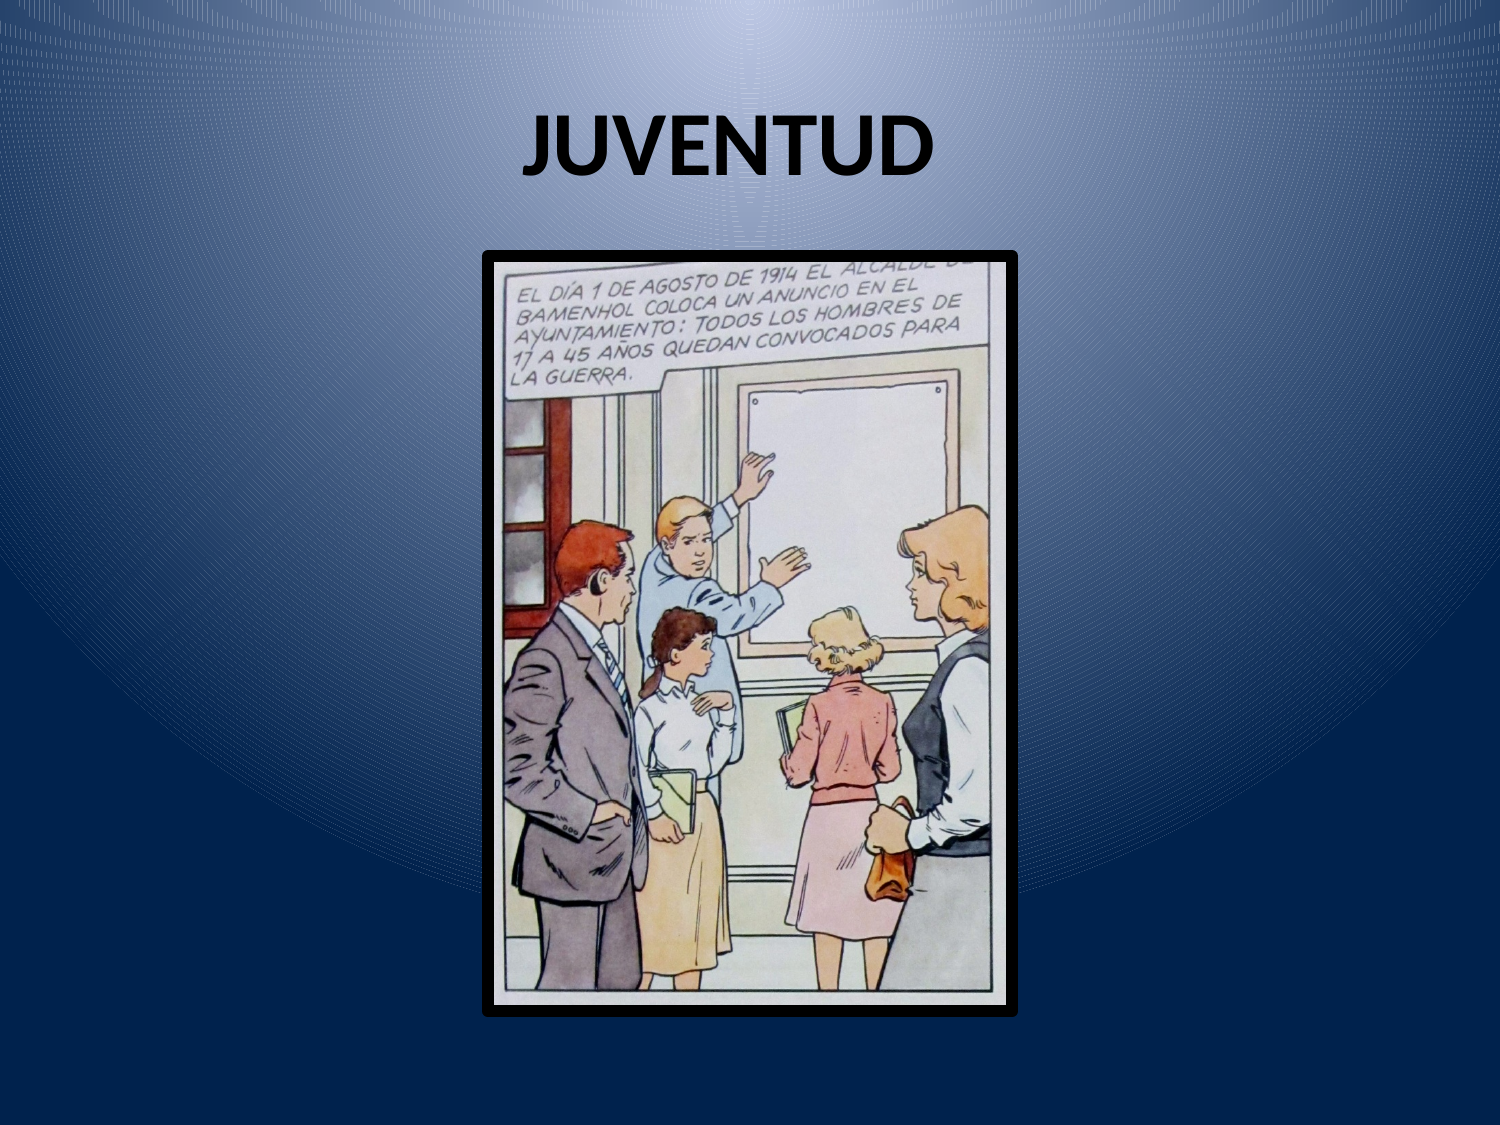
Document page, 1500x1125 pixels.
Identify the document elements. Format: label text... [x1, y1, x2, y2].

title JUVENTUD [75, 45, 1425, 233]
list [494, 262, 1006, 1006]
